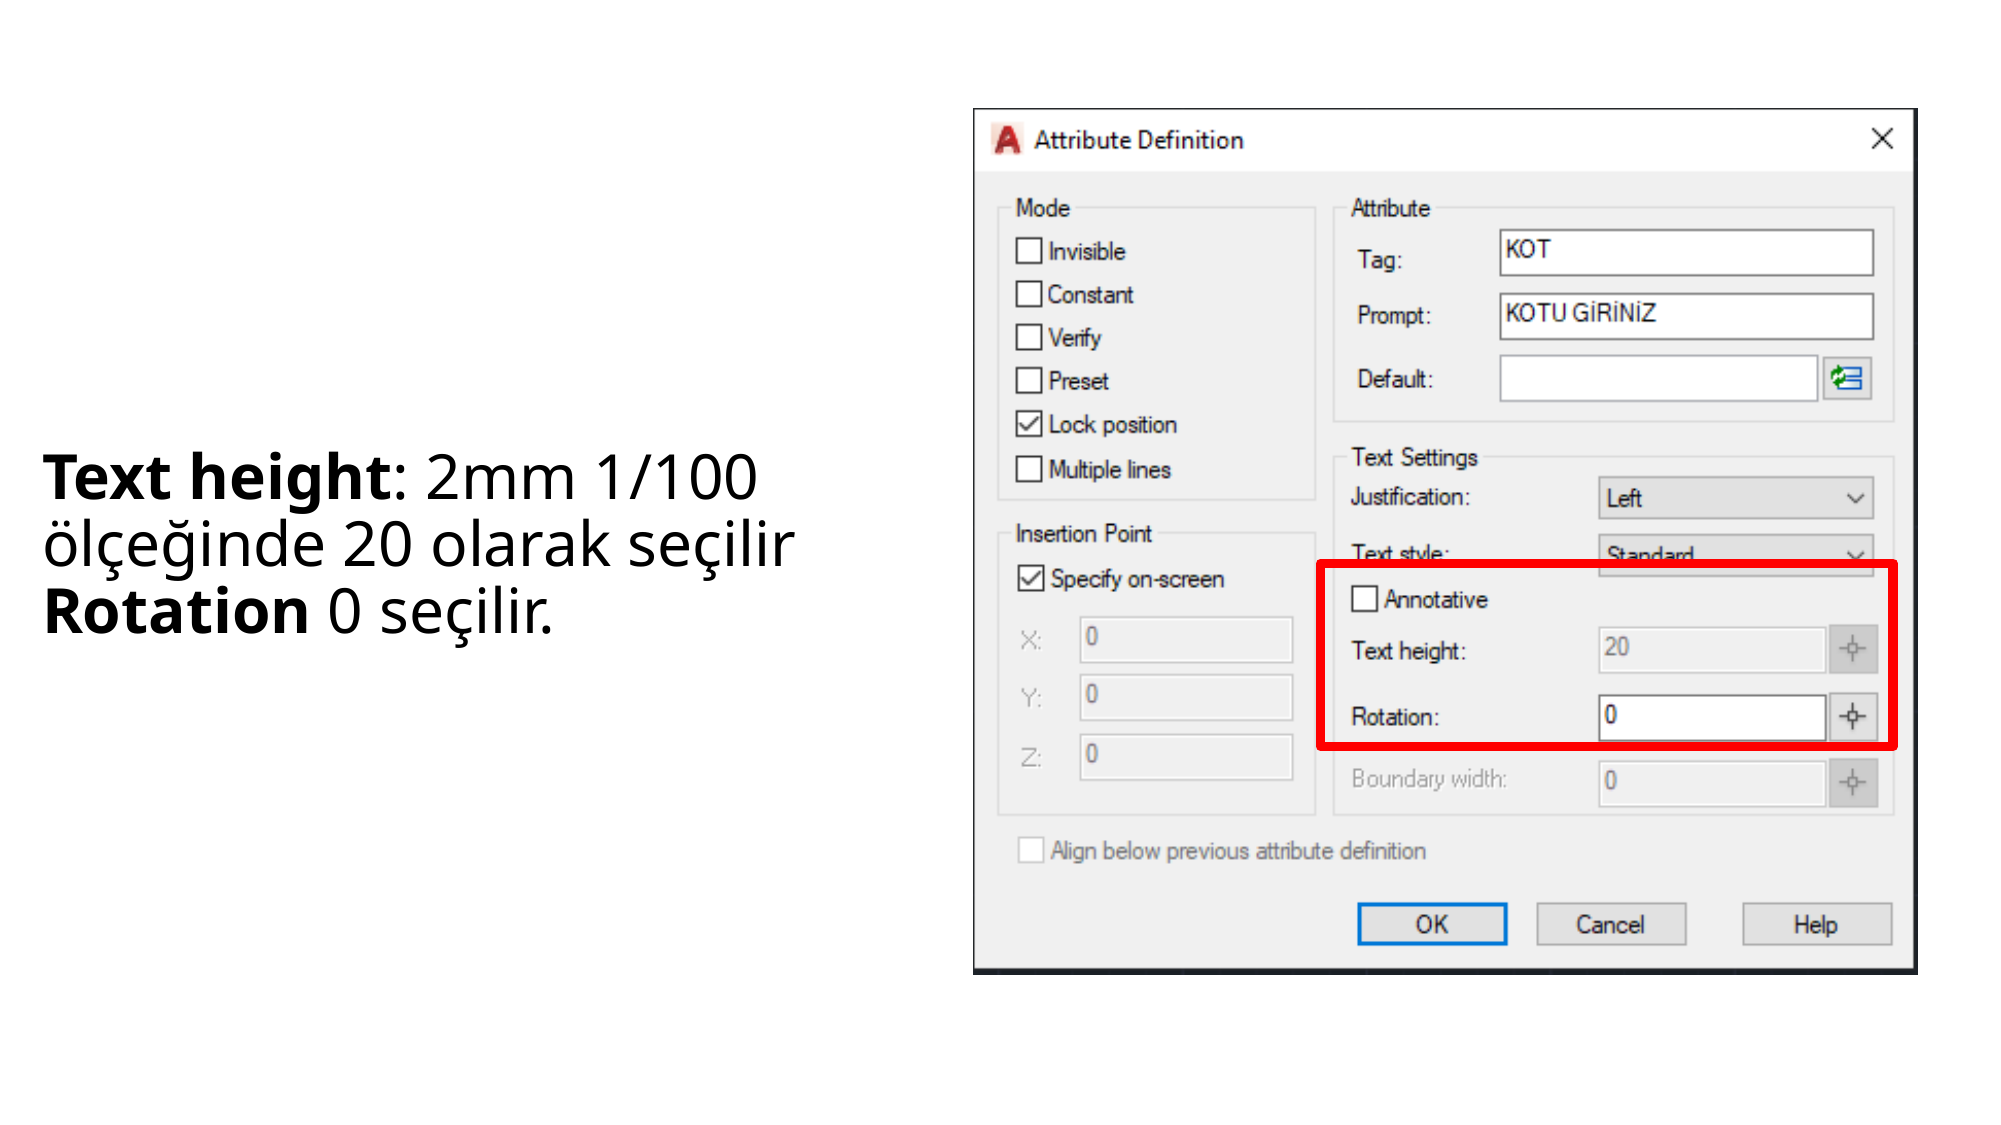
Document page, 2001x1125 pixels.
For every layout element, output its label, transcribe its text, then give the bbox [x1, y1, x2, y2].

picture [973, 108, 1918, 975]
title Text height: 2mm 1/100 ölçeğinde 20 olarak seçilir Rotation 0 seçilir. [27, 437, 950, 655]
